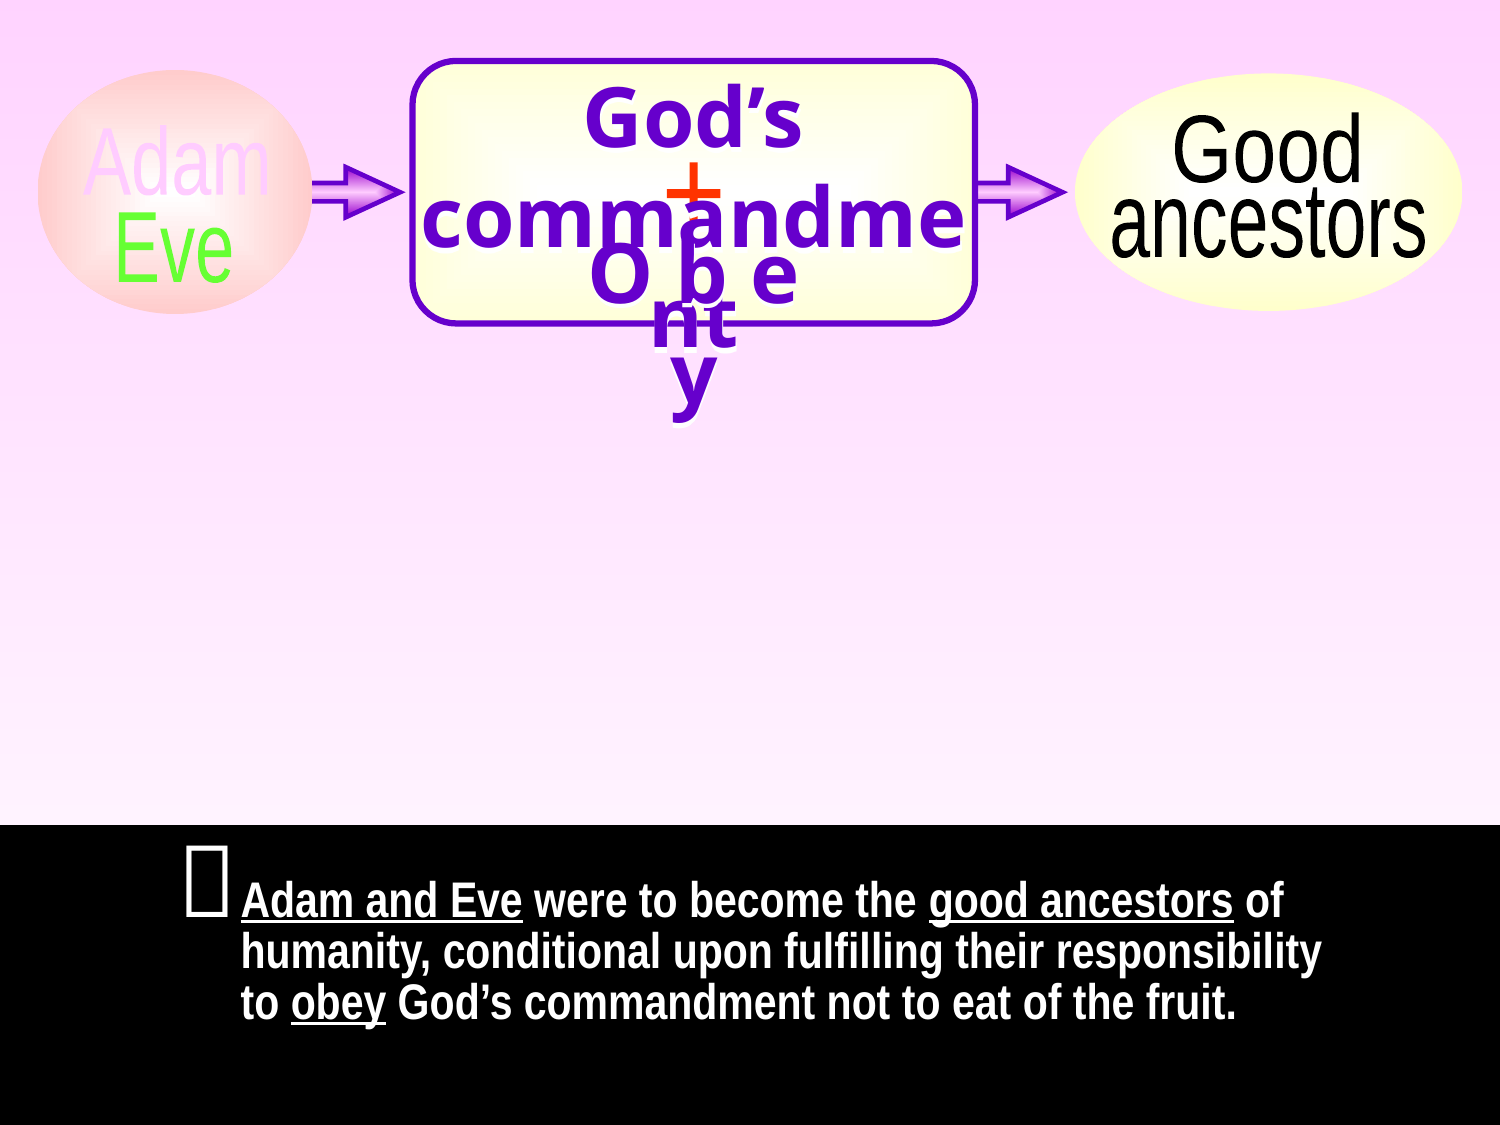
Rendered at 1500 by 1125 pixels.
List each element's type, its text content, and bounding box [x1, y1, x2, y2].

text_box [1074, 73, 1463, 311]
text_box [313, 167, 399, 218]
text_box [988, 167, 1063, 218]
text_box O b e y [554, 212, 833, 428]
text_box [0, 826, 1500, 1125]
text_box [37, 69, 313, 314]
text_box God’s commandment [399, 57, 988, 372]
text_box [162, 862, 1351, 1038]
